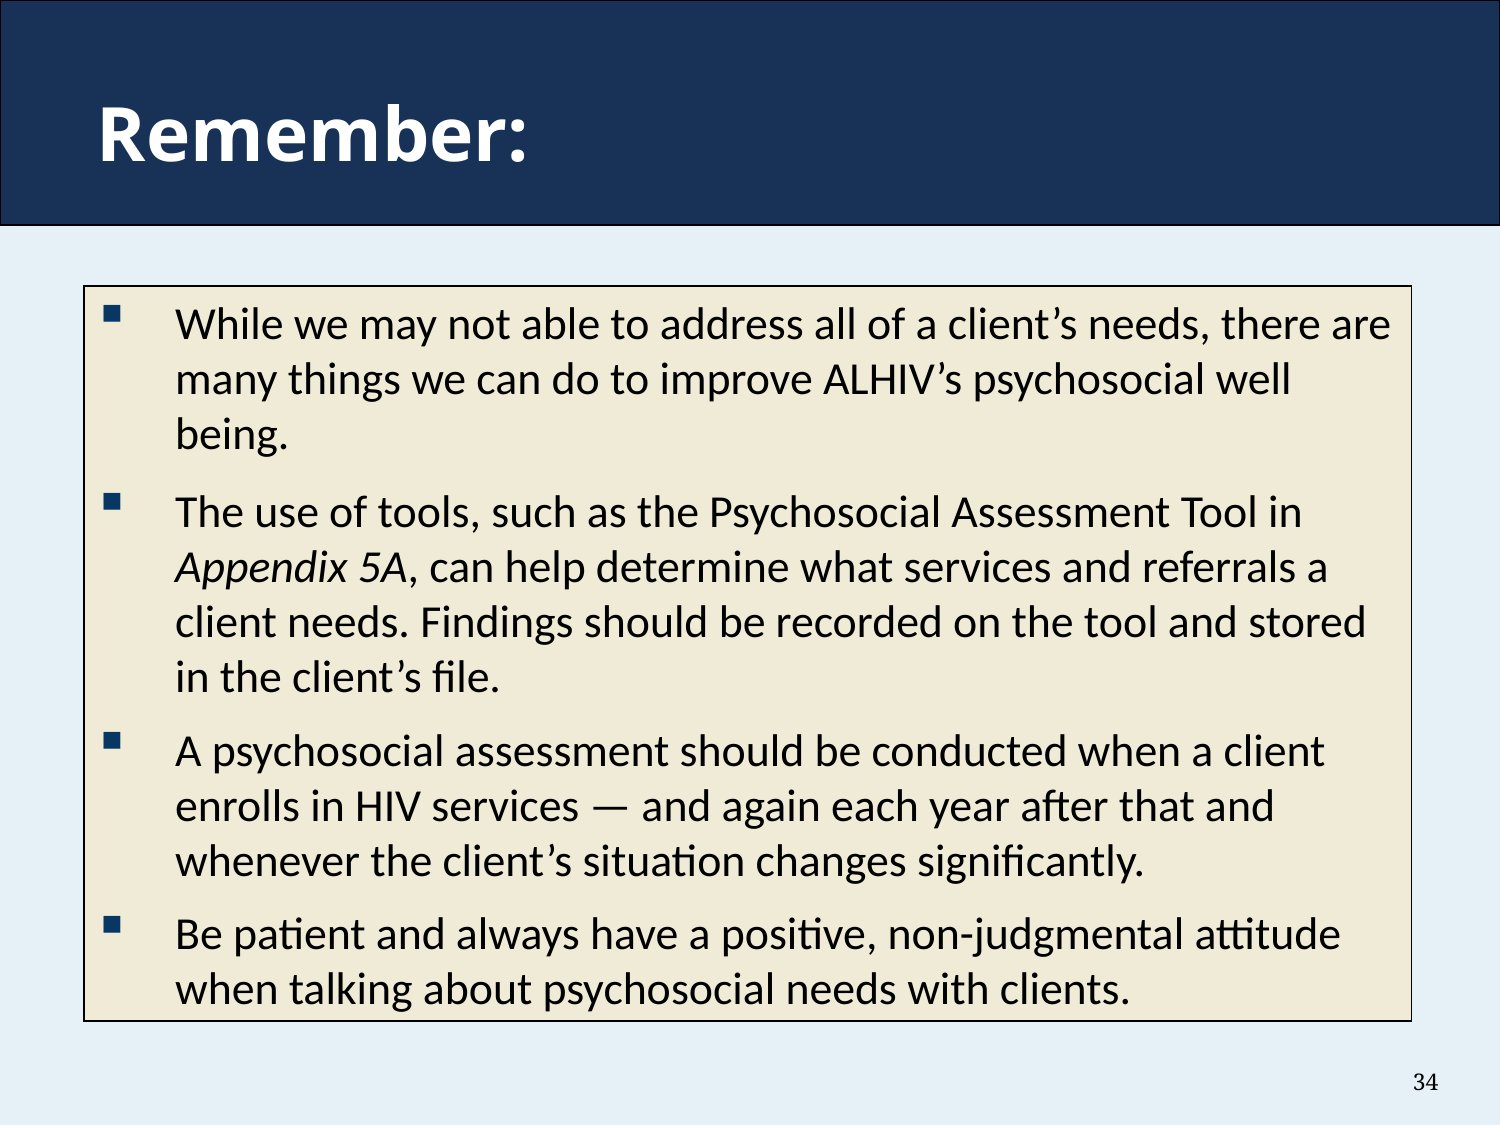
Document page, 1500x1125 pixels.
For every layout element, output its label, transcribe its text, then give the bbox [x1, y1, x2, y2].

slide_number 34 [1362, 1053, 1454, 1114]
text_box While we may not able to address all of a client’s needs, there are many things we can do to improve ALHIV’s psychosocial well being. The use of tools, such as the Psychosocial Assessment Tool in Appendix 5A, can help determine what services and referrals a client needs. Findings should be recorded on the tool and stored in the client’s file. A psychosocial assessment should be conducted when a client enrolls in HIV services — and again each year after that and whenever the client’s situation changes significantly. Be patient and always have a positive, non-judgmental attitude when talking about psychosocial needs with clients. [84, 286, 1412, 1022]
title Remember: [81, 79, 1438, 263]
